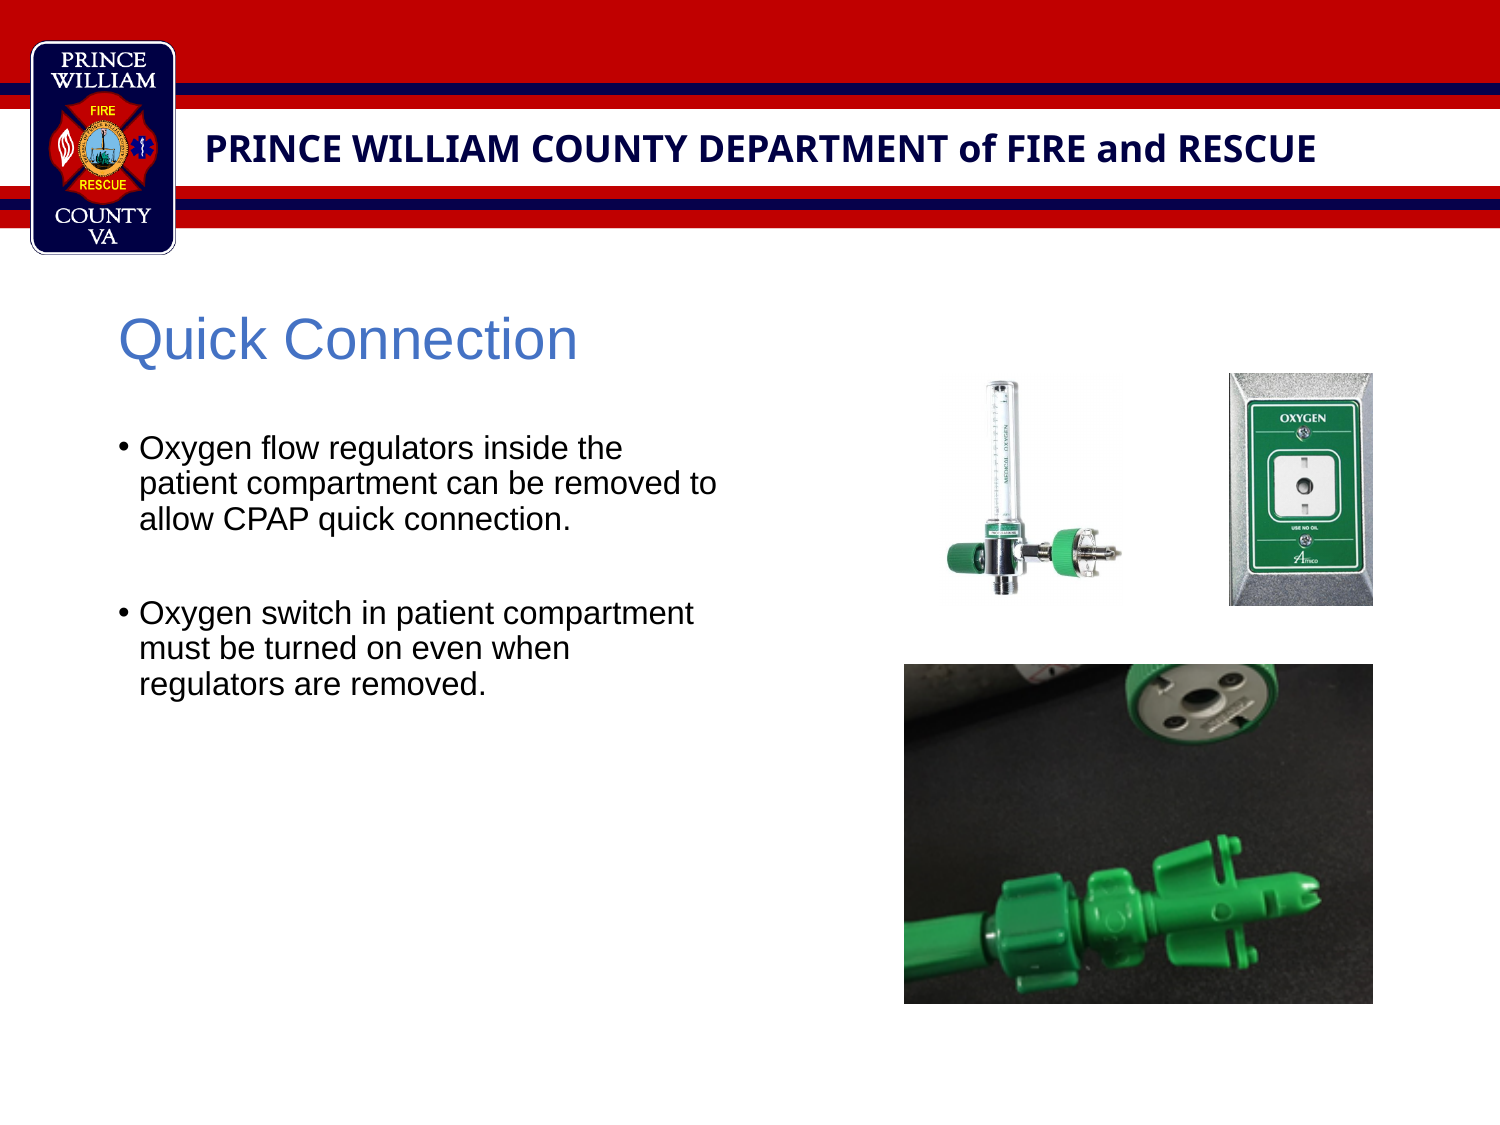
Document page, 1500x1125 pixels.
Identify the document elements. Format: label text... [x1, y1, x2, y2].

picture [939, 373, 1123, 606]
picture [904, 664, 1373, 1004]
picture [30, 40, 176, 255]
list Quick Connection Oxygen flow regulators inside the patient compartment can be removed to allow CPAP quick connection. Oxygen switch in patient compartment must be turned on even when regulators are removed. [103, 301, 737, 901]
picture [1229, 373, 1373, 606]
